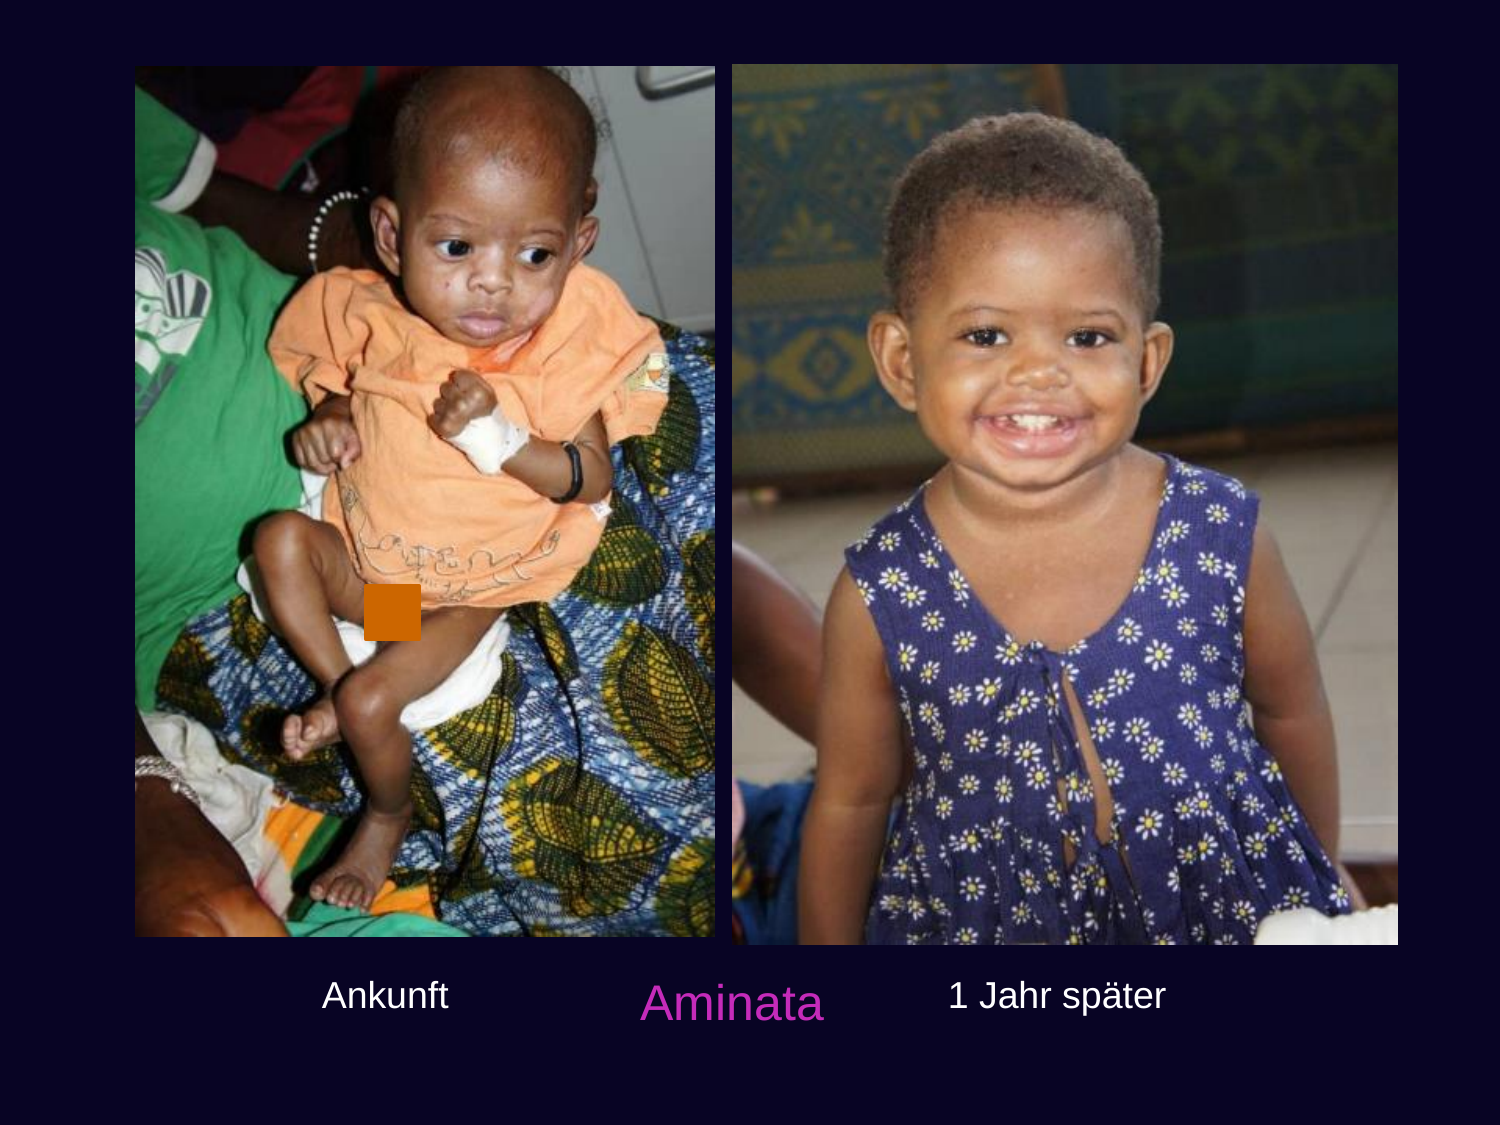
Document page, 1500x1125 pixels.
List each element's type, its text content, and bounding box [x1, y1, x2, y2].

text_box Aminata [626, 962, 951, 1038]
picture [135, 66, 715, 937]
text_box Ankunft [307, 964, 567, 1024]
text_box 1 Jahr später [933, 964, 1193, 1024]
picture [732, 63, 1398, 945]
